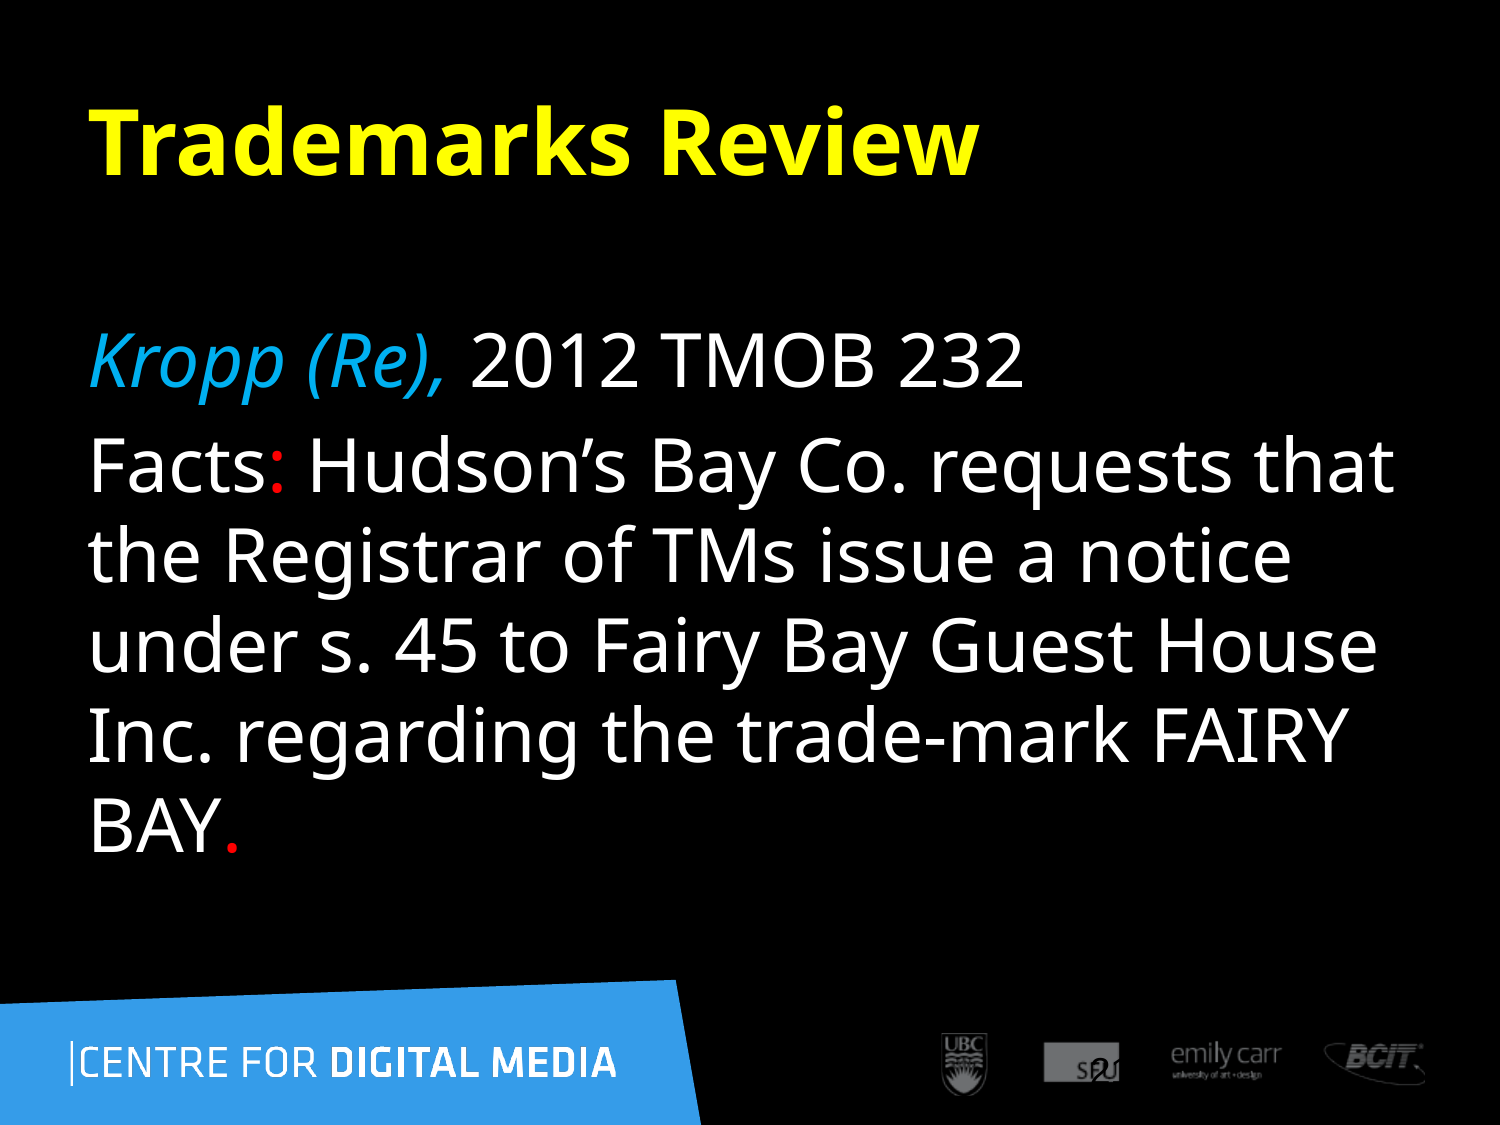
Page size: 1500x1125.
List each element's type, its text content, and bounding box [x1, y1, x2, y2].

title Trademarks Review [75, 45, 1425, 233]
list Kropp (Re), 2012 TMOB 232 Facts: Hudson’s Bay Co. requests that the Registrar of TMs issue a notice under s. 45 to Fairy Bay Guest House Inc. regarding the trade-mark FAIRY BAY. [75, 234, 1425, 944]
slide_number 217 [1074, 1039, 1425, 1100]
